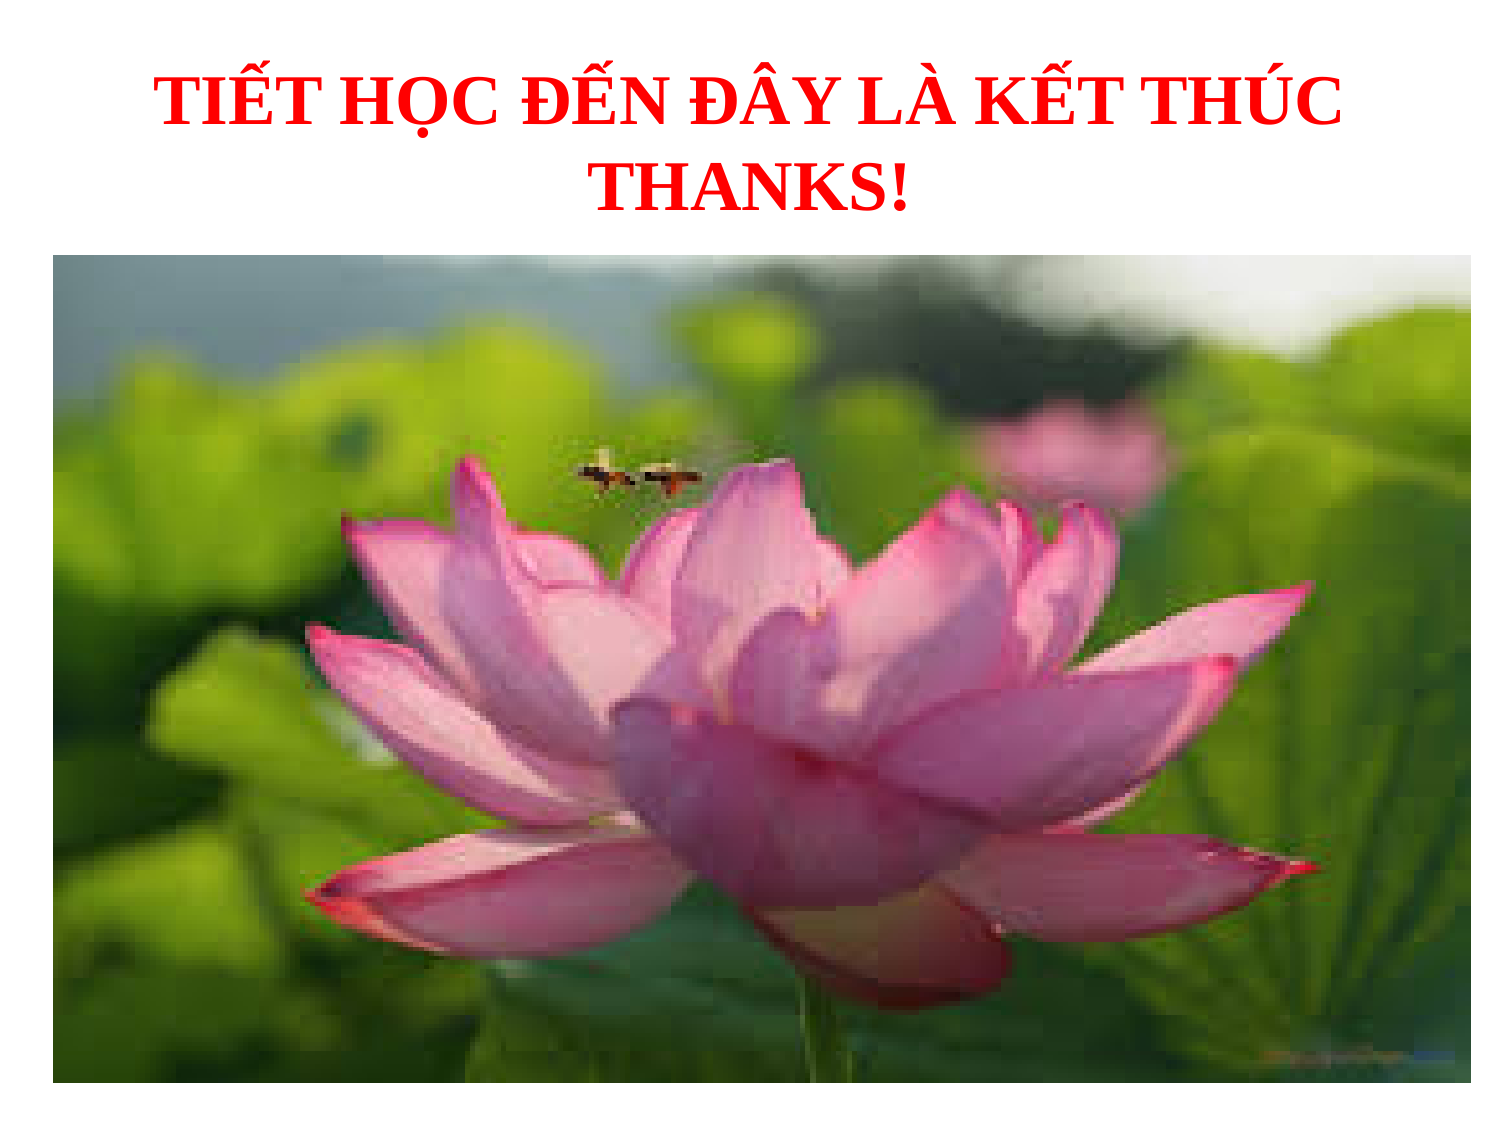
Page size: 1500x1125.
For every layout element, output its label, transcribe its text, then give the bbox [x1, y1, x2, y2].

title TIẾT HỌC ĐẾN ĐÂY LÀ KẾT THÚC THANKS! [75, 45, 1425, 233]
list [52, 255, 1471, 1083]
